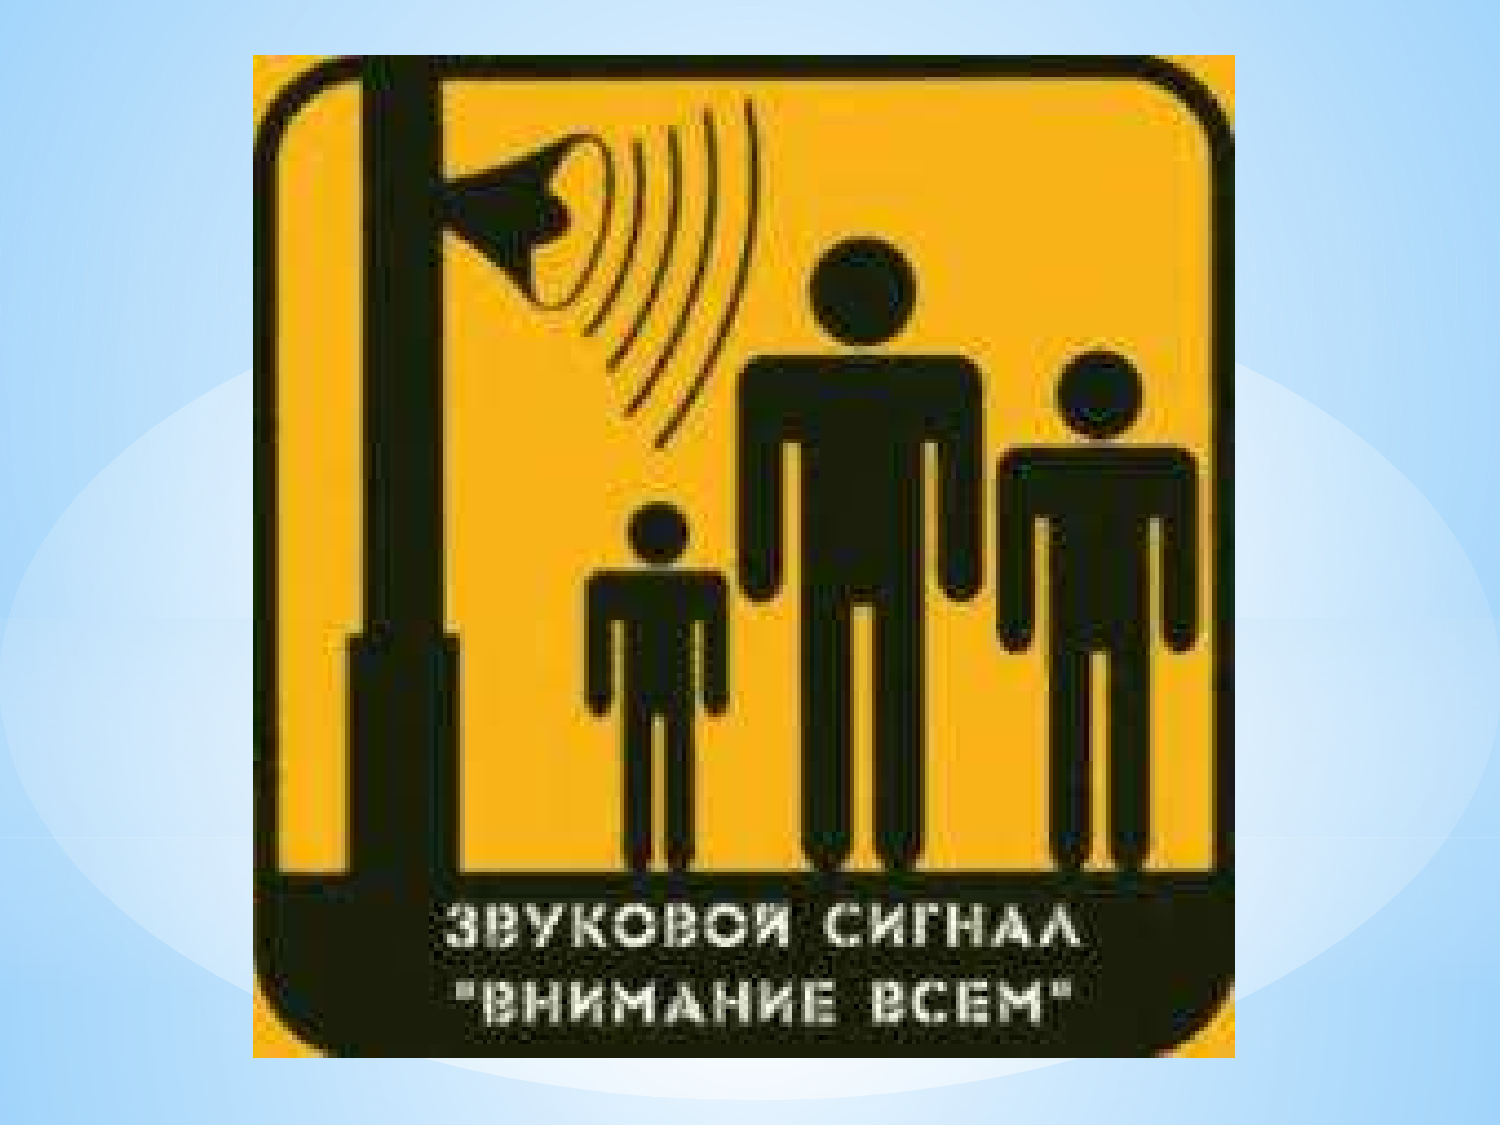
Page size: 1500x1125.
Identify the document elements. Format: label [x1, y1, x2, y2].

picture [253, 54, 1235, 1058]
